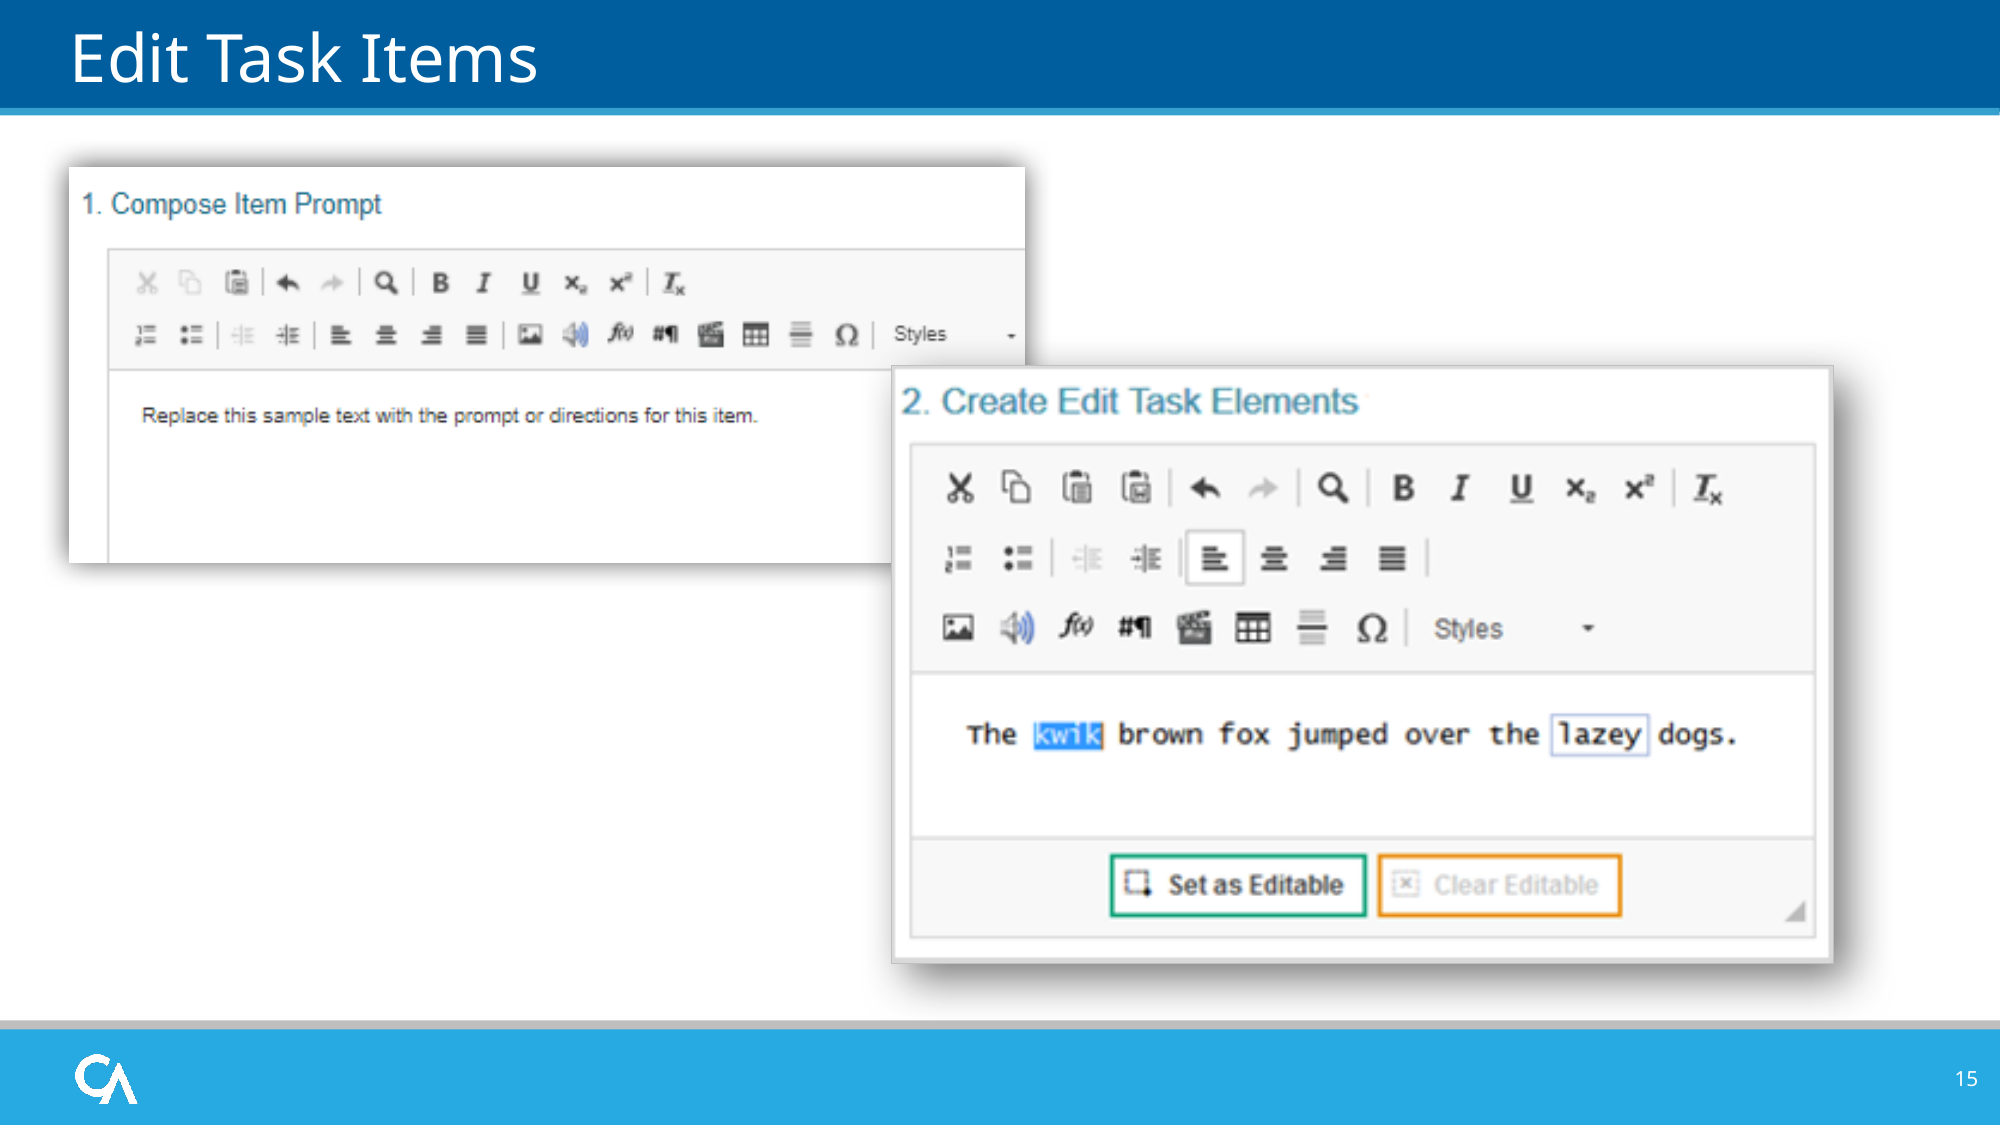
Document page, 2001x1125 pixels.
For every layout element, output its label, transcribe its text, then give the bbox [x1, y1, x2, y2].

picture [75, 1054, 138, 1104]
title Edit Task Items [69, 10, 1935, 96]
picture [69, 167, 1834, 963]
slide_number 15 [1877, 1057, 1993, 1103]
